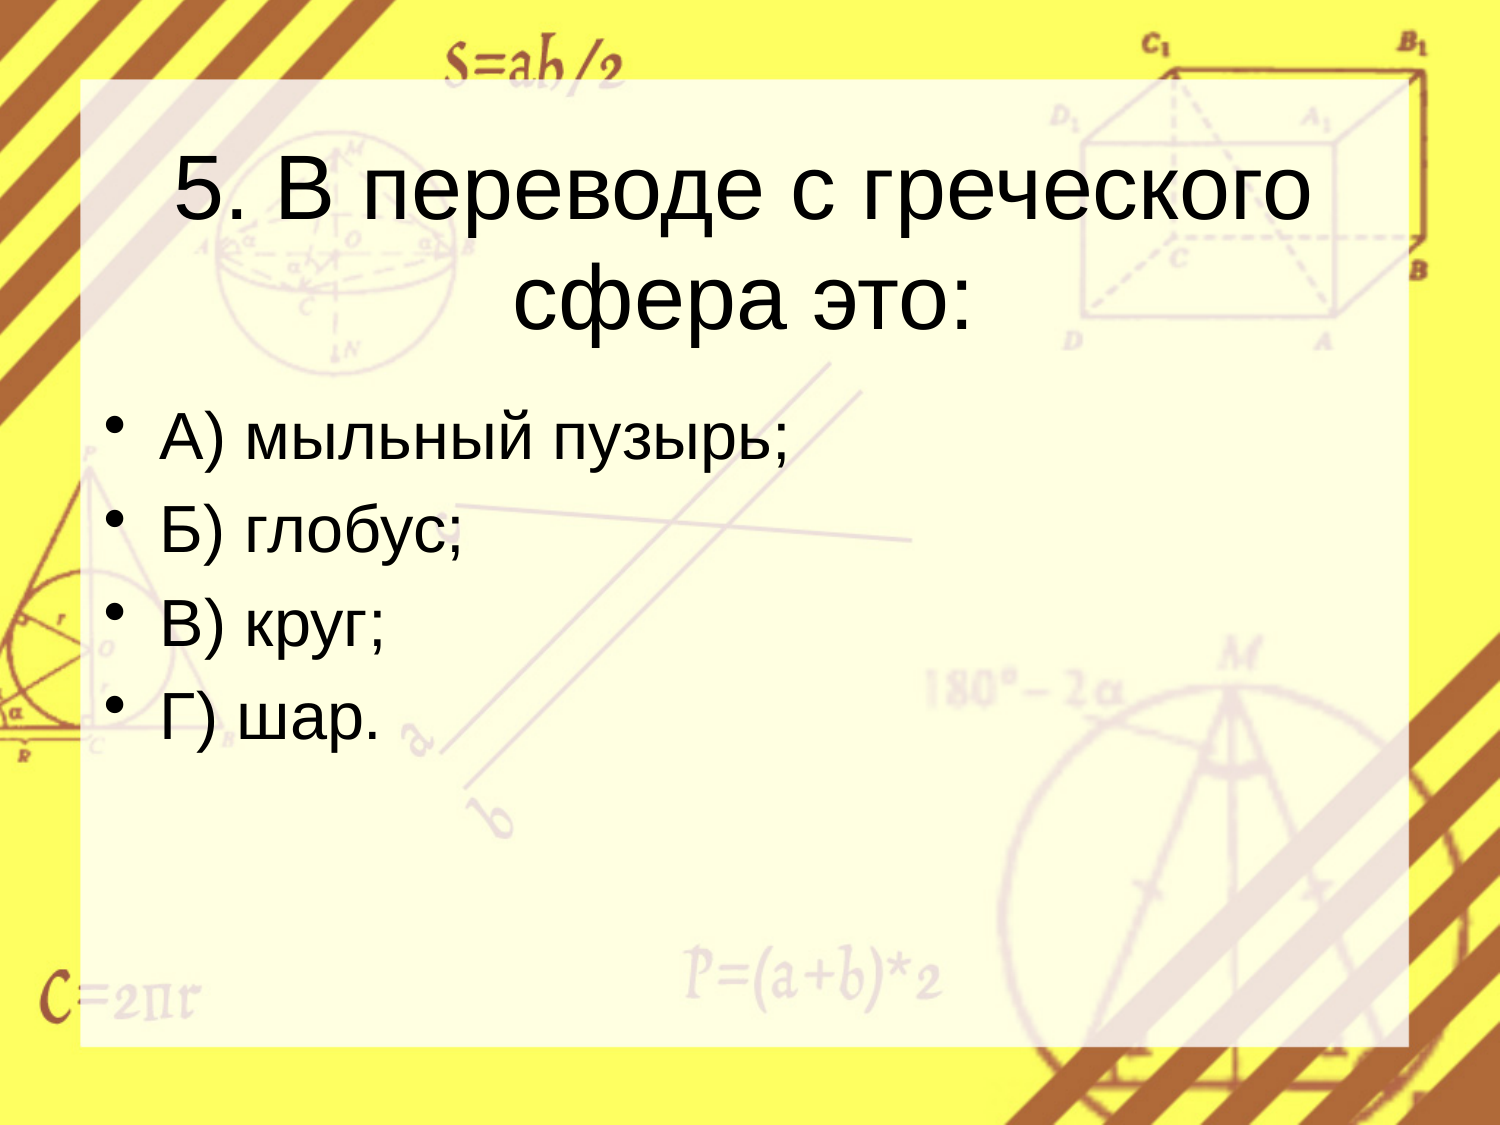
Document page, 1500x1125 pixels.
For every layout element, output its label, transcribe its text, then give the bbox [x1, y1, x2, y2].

picture [0, 0, 1500, 1125]
title 5. В переводе с греческого сфера это: [88, 89, 1400, 385]
list А) мыльный пузырь; Б) глобус; В) круг; Г) шар. [88, 385, 1400, 1046]
